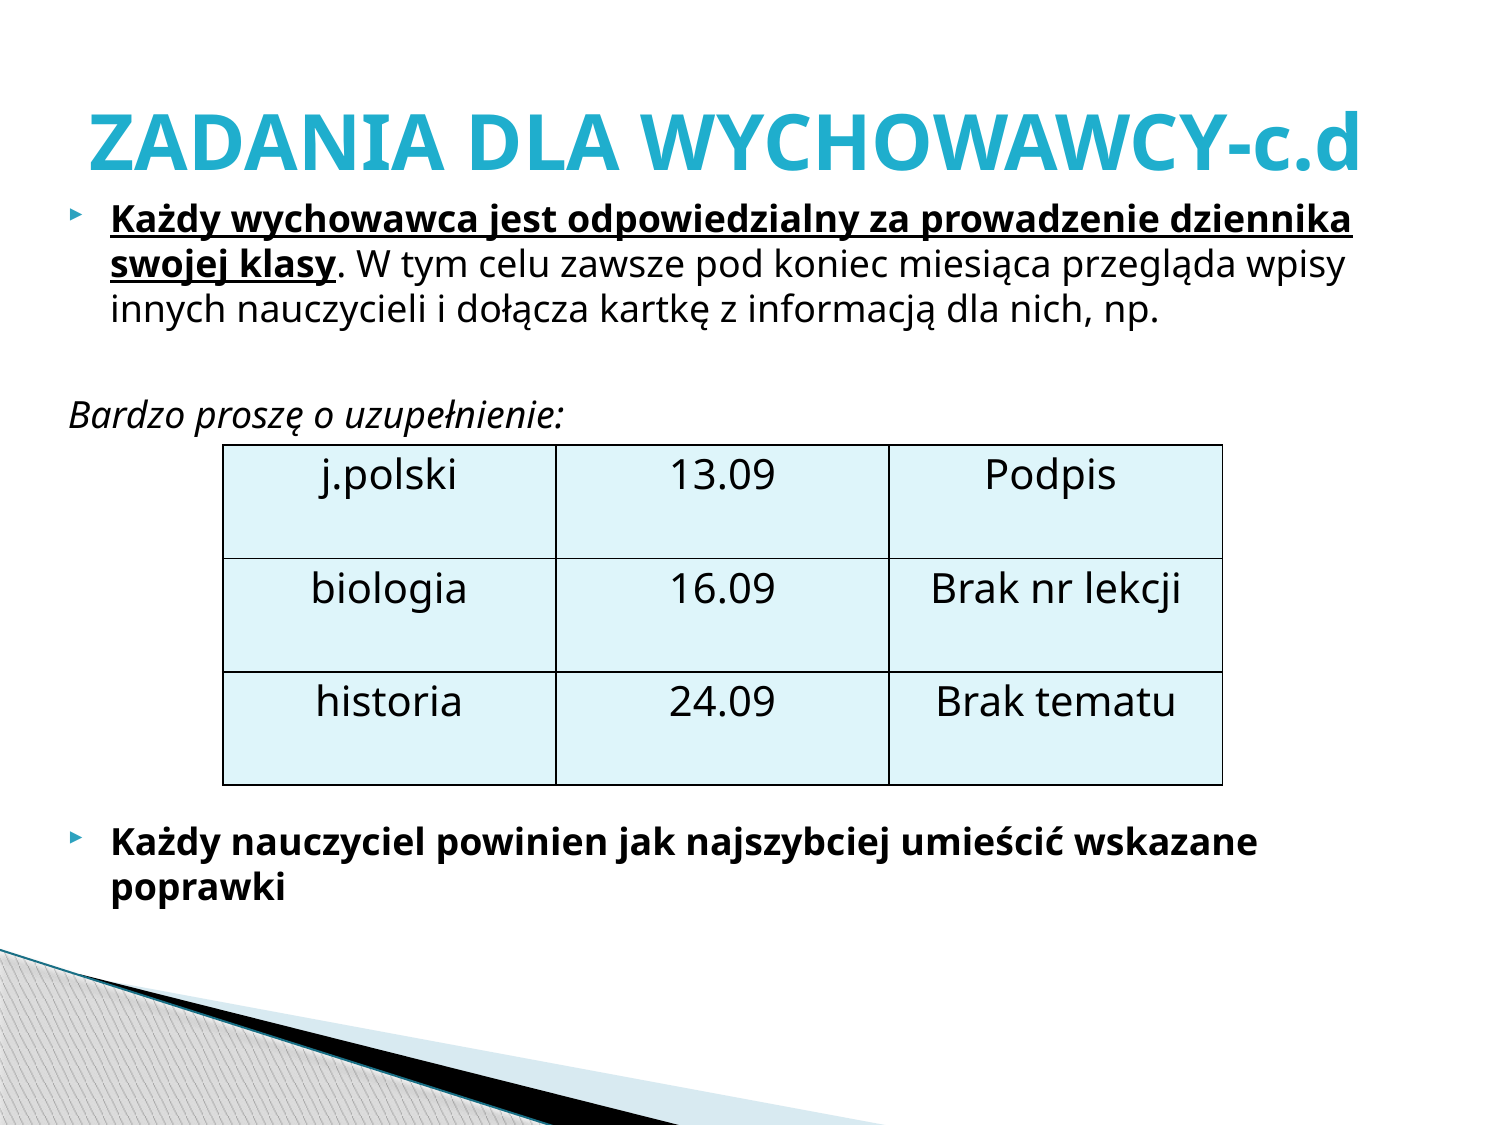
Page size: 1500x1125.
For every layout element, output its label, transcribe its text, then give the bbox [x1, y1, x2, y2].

table_cell Brak tematu [890, 673, 1222, 784]
table_cell 24.09 [557, 673, 888, 784]
table_header j.polski [224, 446, 555, 558]
table_cell historia [224, 673, 555, 784]
table_header 13.09 [557, 446, 888, 558]
table_cell biologia [224, 559, 555, 671]
table_cell Brak nr lekcji [890, 559, 1222, 671]
title ZADANIA DLA WYCHOWAWCY-c.d [75, 45, 1425, 233]
table_cell 16.09 [557, 559, 888, 671]
list Każdy wychowawca jest odpowiedzialny za prowadzenie dziennika swojej klasy. W tym celu zawsze pod koniec miesiąca przegląda wpisy innych nauczycieli i dołącza kartkę z informacją dla nich, np. Bardzo proszę o uzupełnienie: Każdy nauczyciel powinien jak najszybciej umieścić wskazane poprawki [35, 187, 1454, 986]
table_header Podpis [890, 446, 1222, 558]
